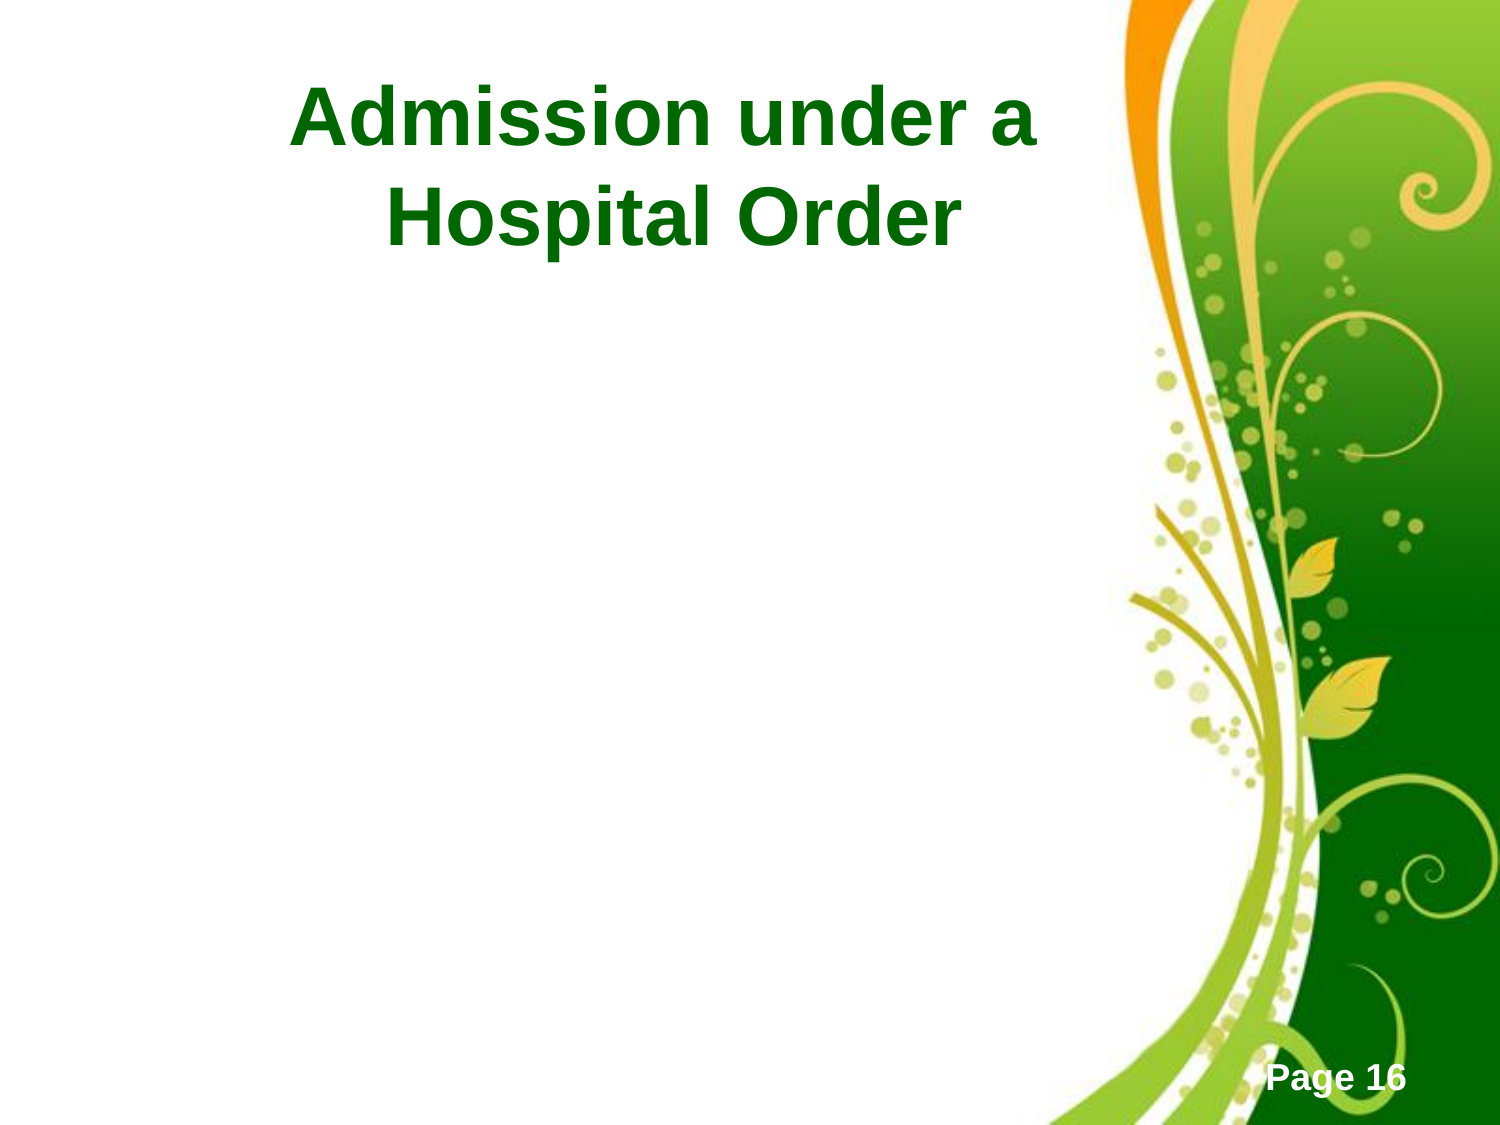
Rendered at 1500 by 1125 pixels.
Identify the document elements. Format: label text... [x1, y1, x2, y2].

picture [0, 0, 1500, 1125]
title Admission under a Hospital Order [0, 54, 1350, 243]
